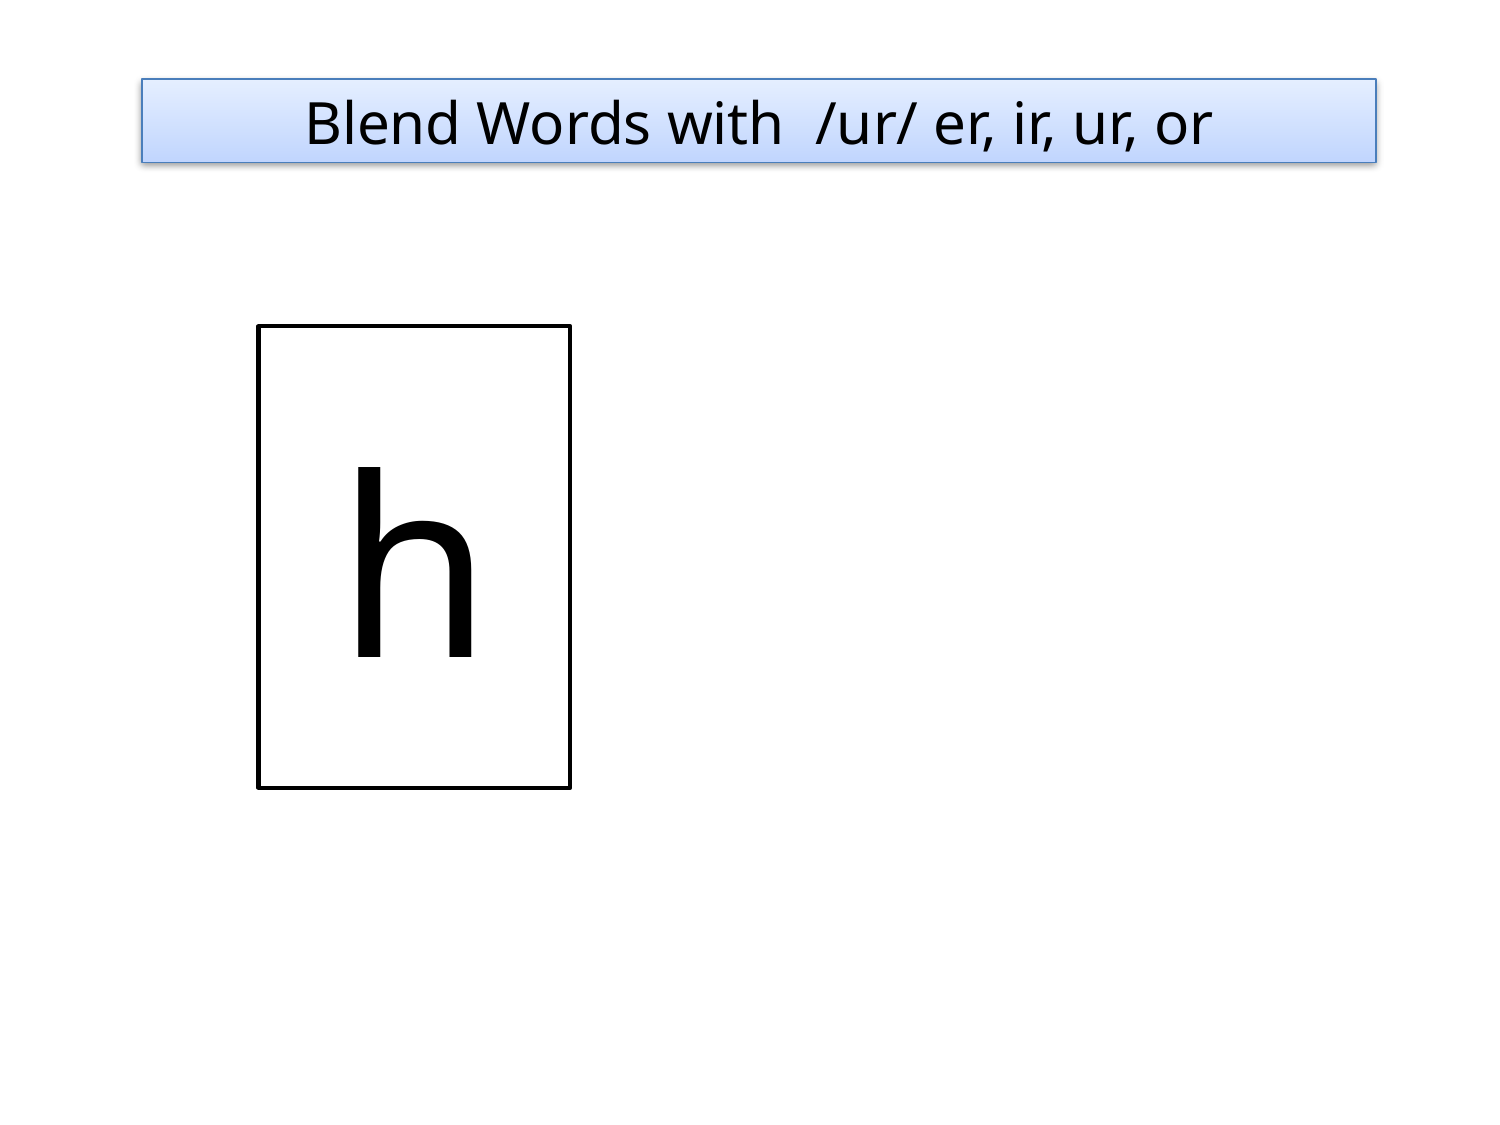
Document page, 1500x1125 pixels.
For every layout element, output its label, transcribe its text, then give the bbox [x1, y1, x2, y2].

text_box h [256, 324, 572, 790]
text_box Blend Words with /ur/ er, ir, ur, or [141, 78, 1377, 163]
